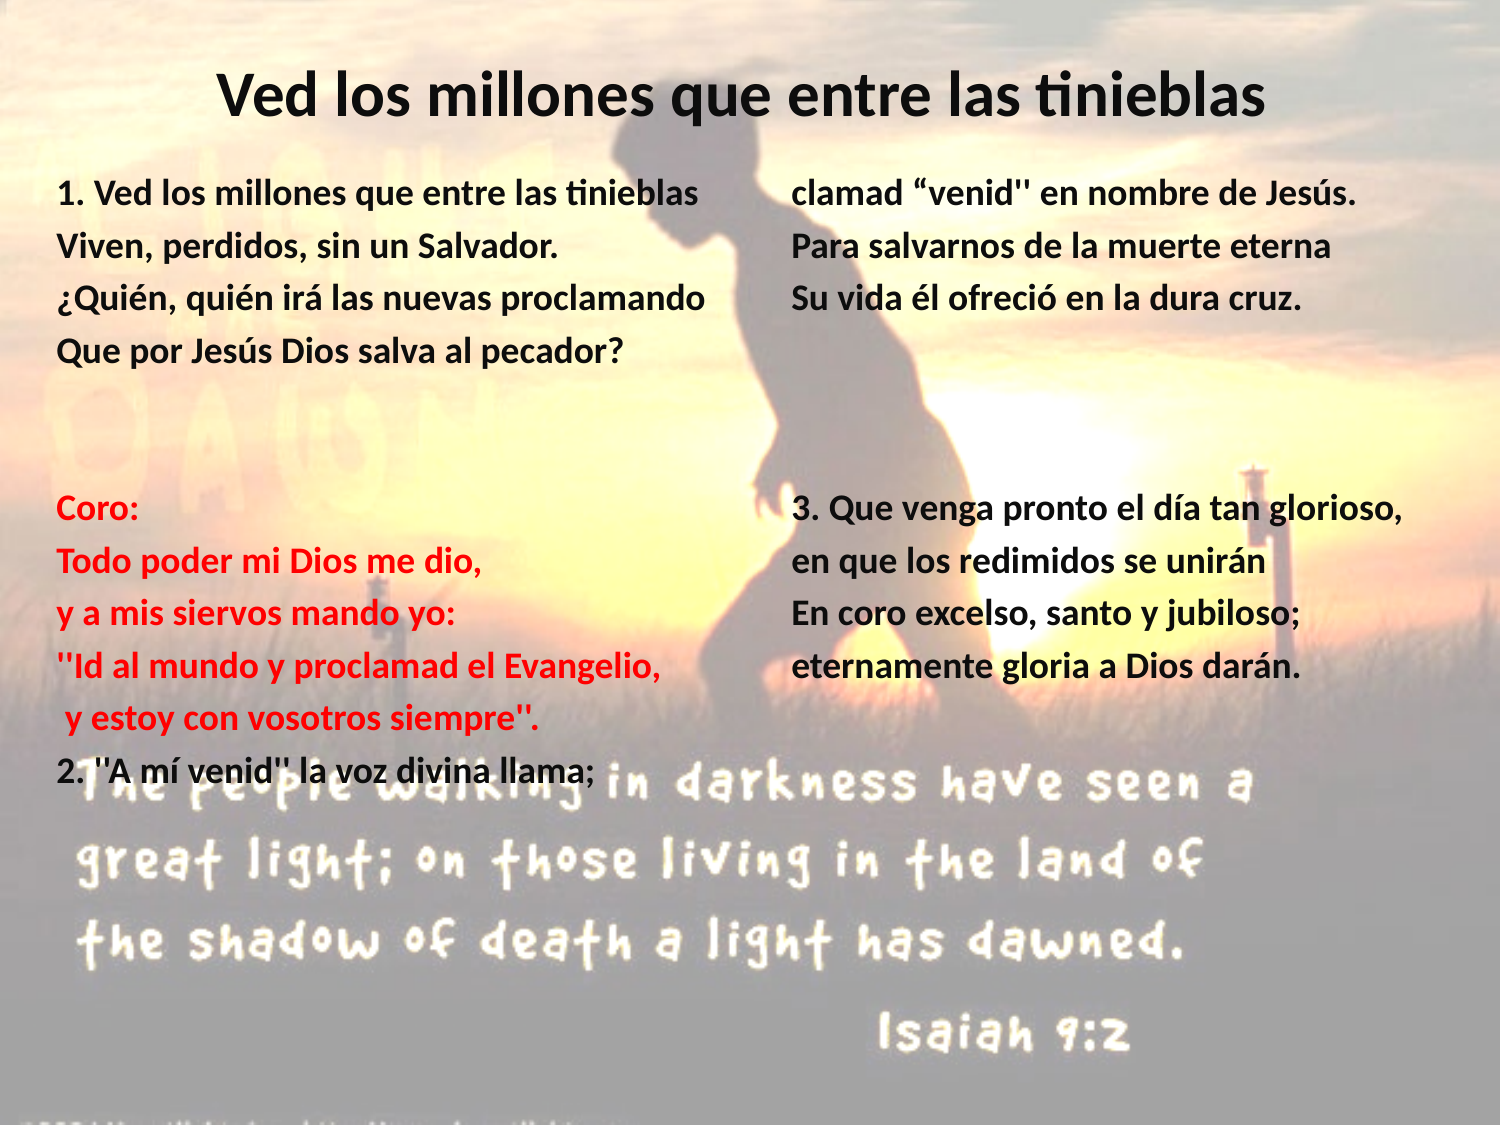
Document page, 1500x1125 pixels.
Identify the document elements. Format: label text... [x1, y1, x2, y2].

subtitle 1. Ved los millones que entre las tinieblas Viven, perdidos, sin un Salvador. ¿Quién, quién irá las nuevas proclamando Que por Jesús Dios salva al pecador? Coro: Todo poder mi Dios me dio, y a mis siervos mando yo: ''Id al mundo y proclamad el Evangelio, y estoy con vosotros siempre''. 2. ''A mí venid'' la voz divina llama; clamad “venid'' en nombre de Jesús. Para salvarnos de la muerte eterna Su vida él ofreció en la dura cruz. 3. Que venga pronto el día tan glorioso, en que los redimidos se unirán En coro excelso, santo y jubiloso; eternamente gloria a Dios darán. [41, 160, 1500, 799]
title Ved los millones que entre las tinieblas [53, 42, 1447, 138]
